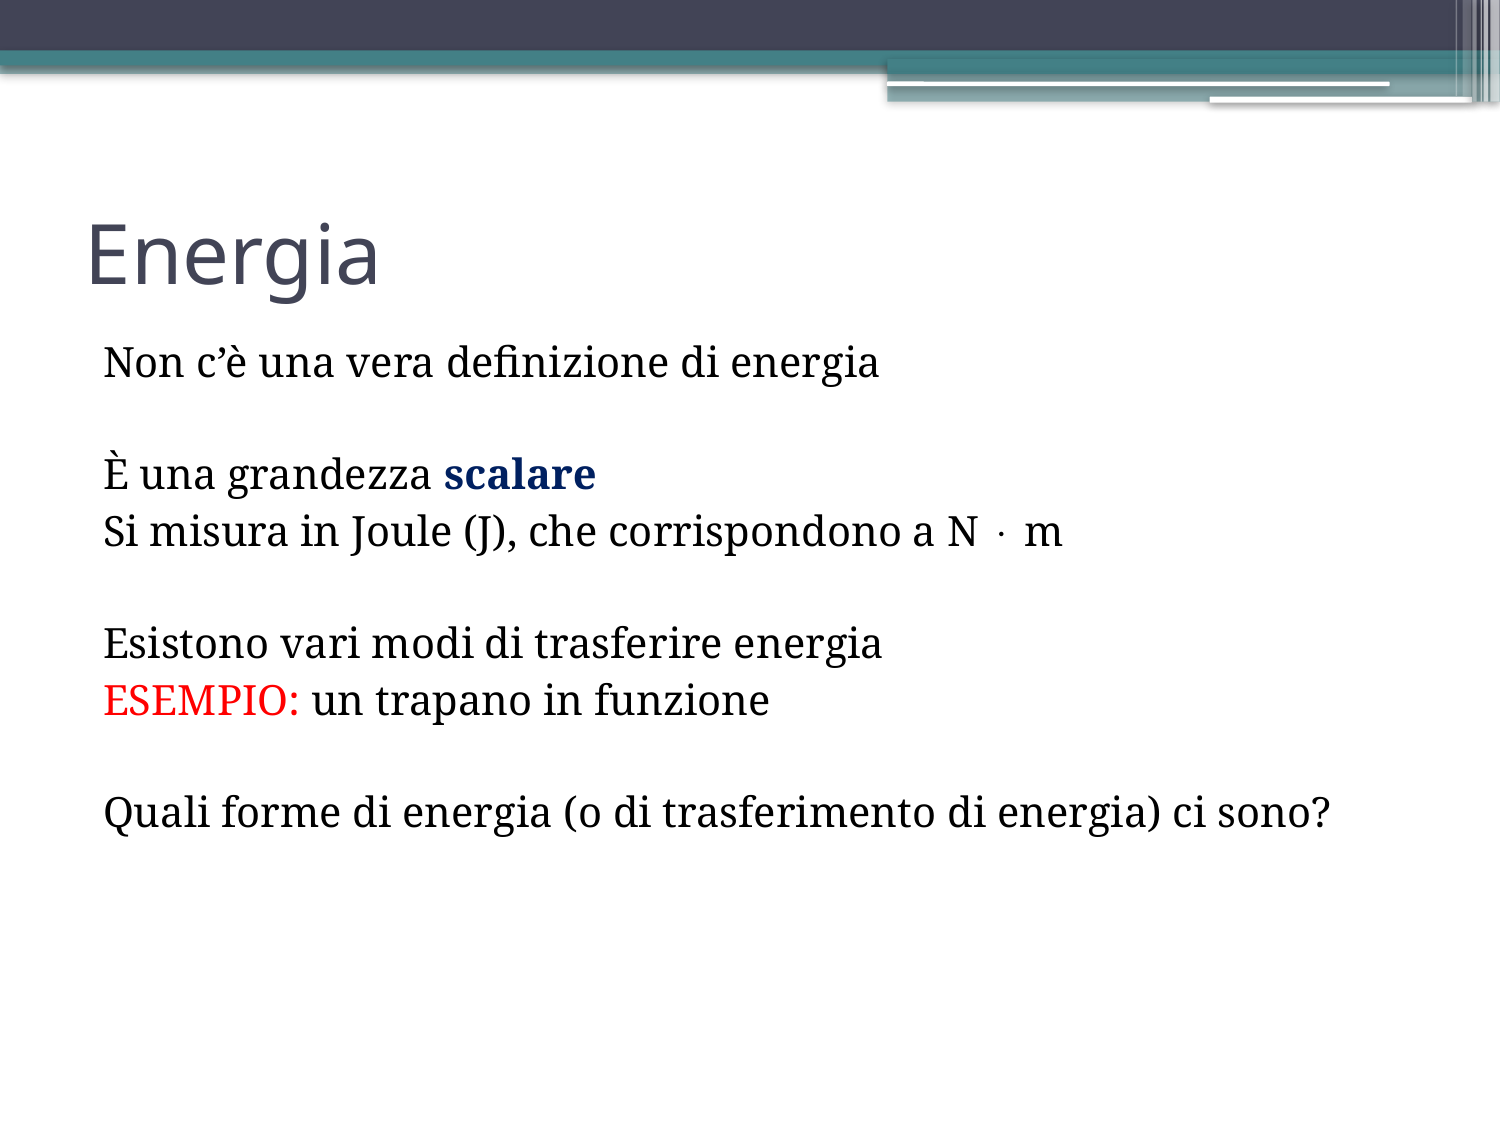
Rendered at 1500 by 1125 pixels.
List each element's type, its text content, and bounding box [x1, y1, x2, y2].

title Energia [70, 164, 1421, 328]
list Non c’è una vera definizione di energia È una grandezza scalare Si misura in Joule (J), che corrispondono a N  m Esistono vari modi di trasferire energia ESEMPIO: un trapano in funzione Quali forme di energia (o di trasferimento di energia) ci sono? [70, 328, 1421, 1038]
